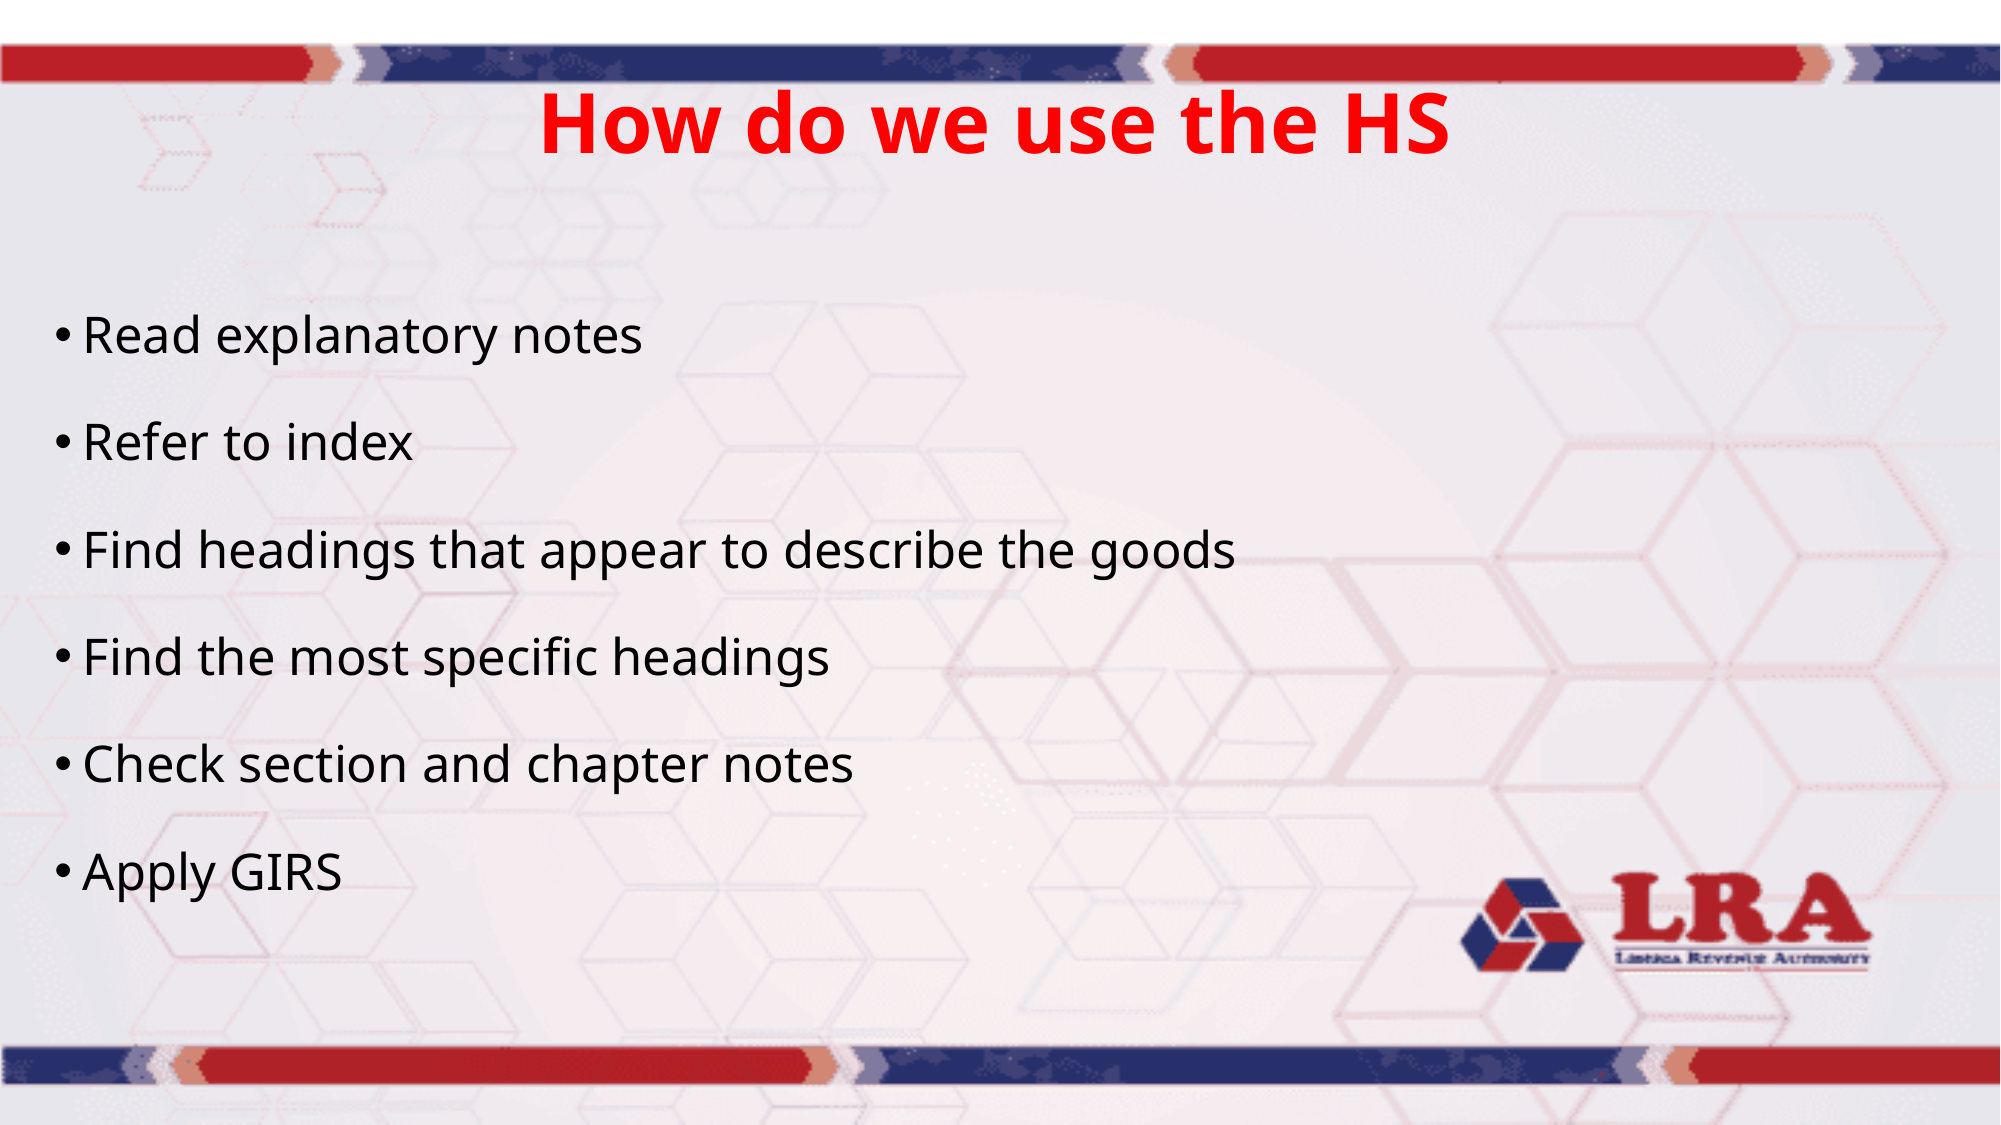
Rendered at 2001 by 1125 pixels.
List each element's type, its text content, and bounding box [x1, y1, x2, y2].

title How do we use the HS [31, 59, 1958, 194]
list Read explanatory notes Refer to index Find headings that appear to describe the goods Find the most specific headings Check section and chapter notes Apply GIRS [39, 252, 1970, 1090]
picture [0, 0, 2001, 1125]
